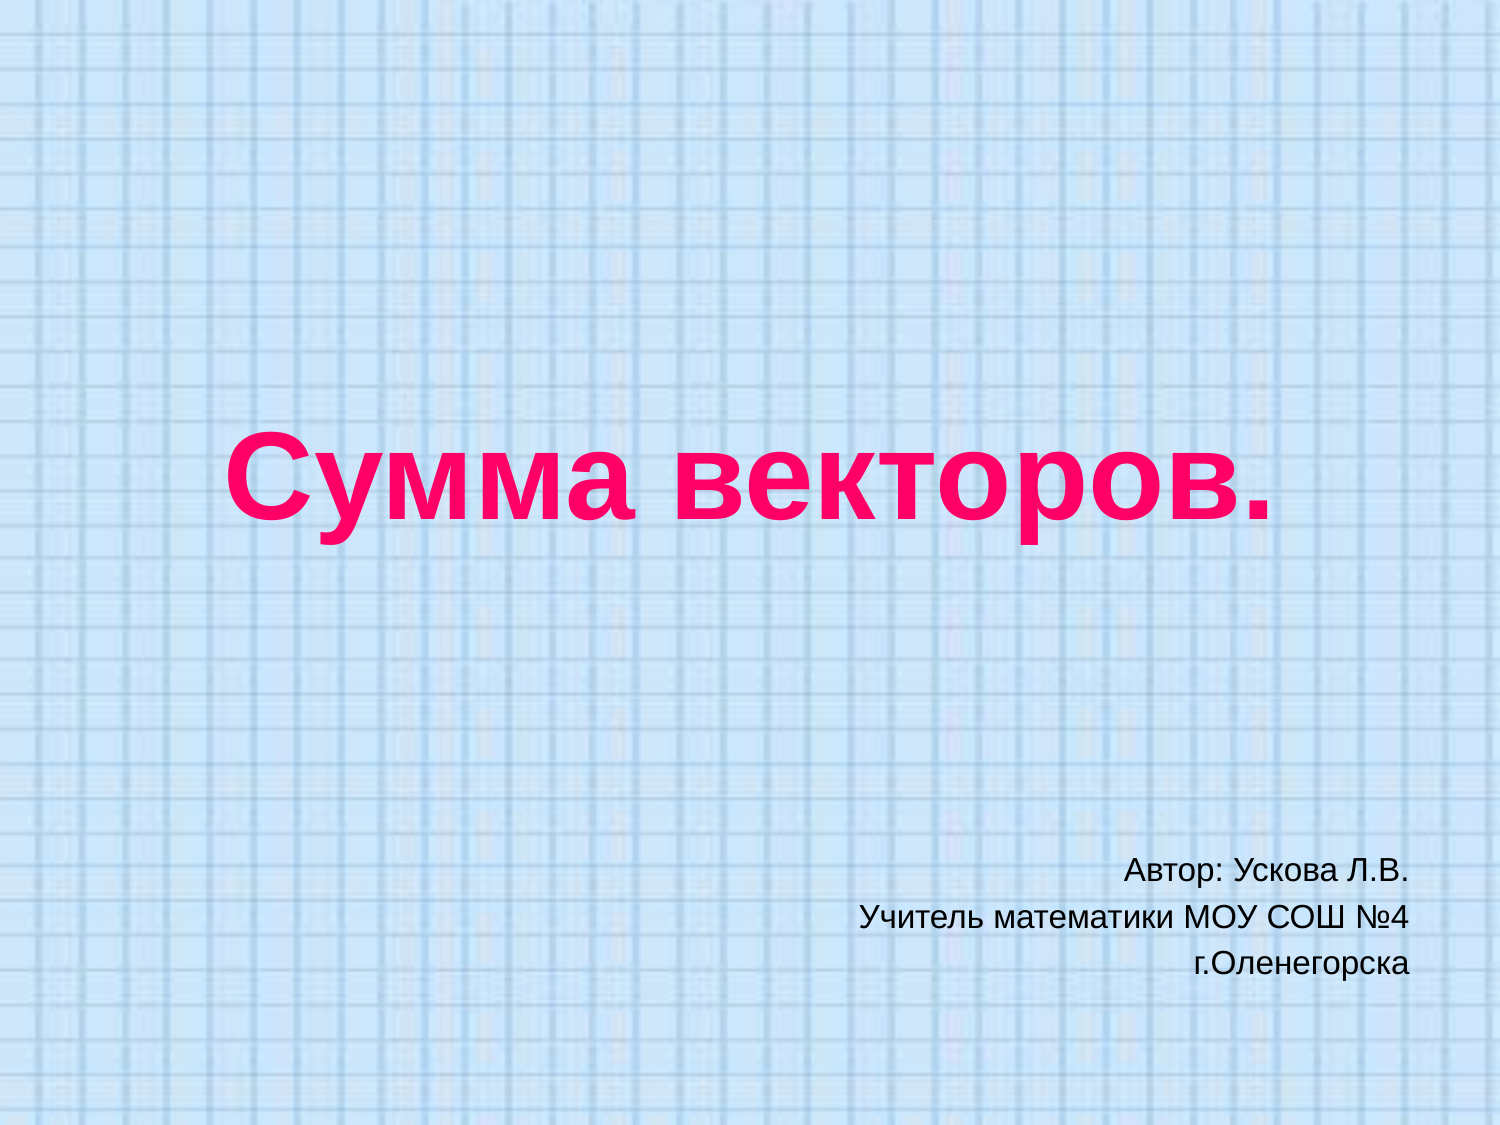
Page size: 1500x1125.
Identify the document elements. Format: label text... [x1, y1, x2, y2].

title Сумма векторов. [112, 349, 1388, 591]
subtitle Автор: Ускова Л.В. Учитель математики МОУ СОШ №4 г.Оленегорска [374, 840, 1426, 1021]
picture [0, 0, 1500, 1125]
